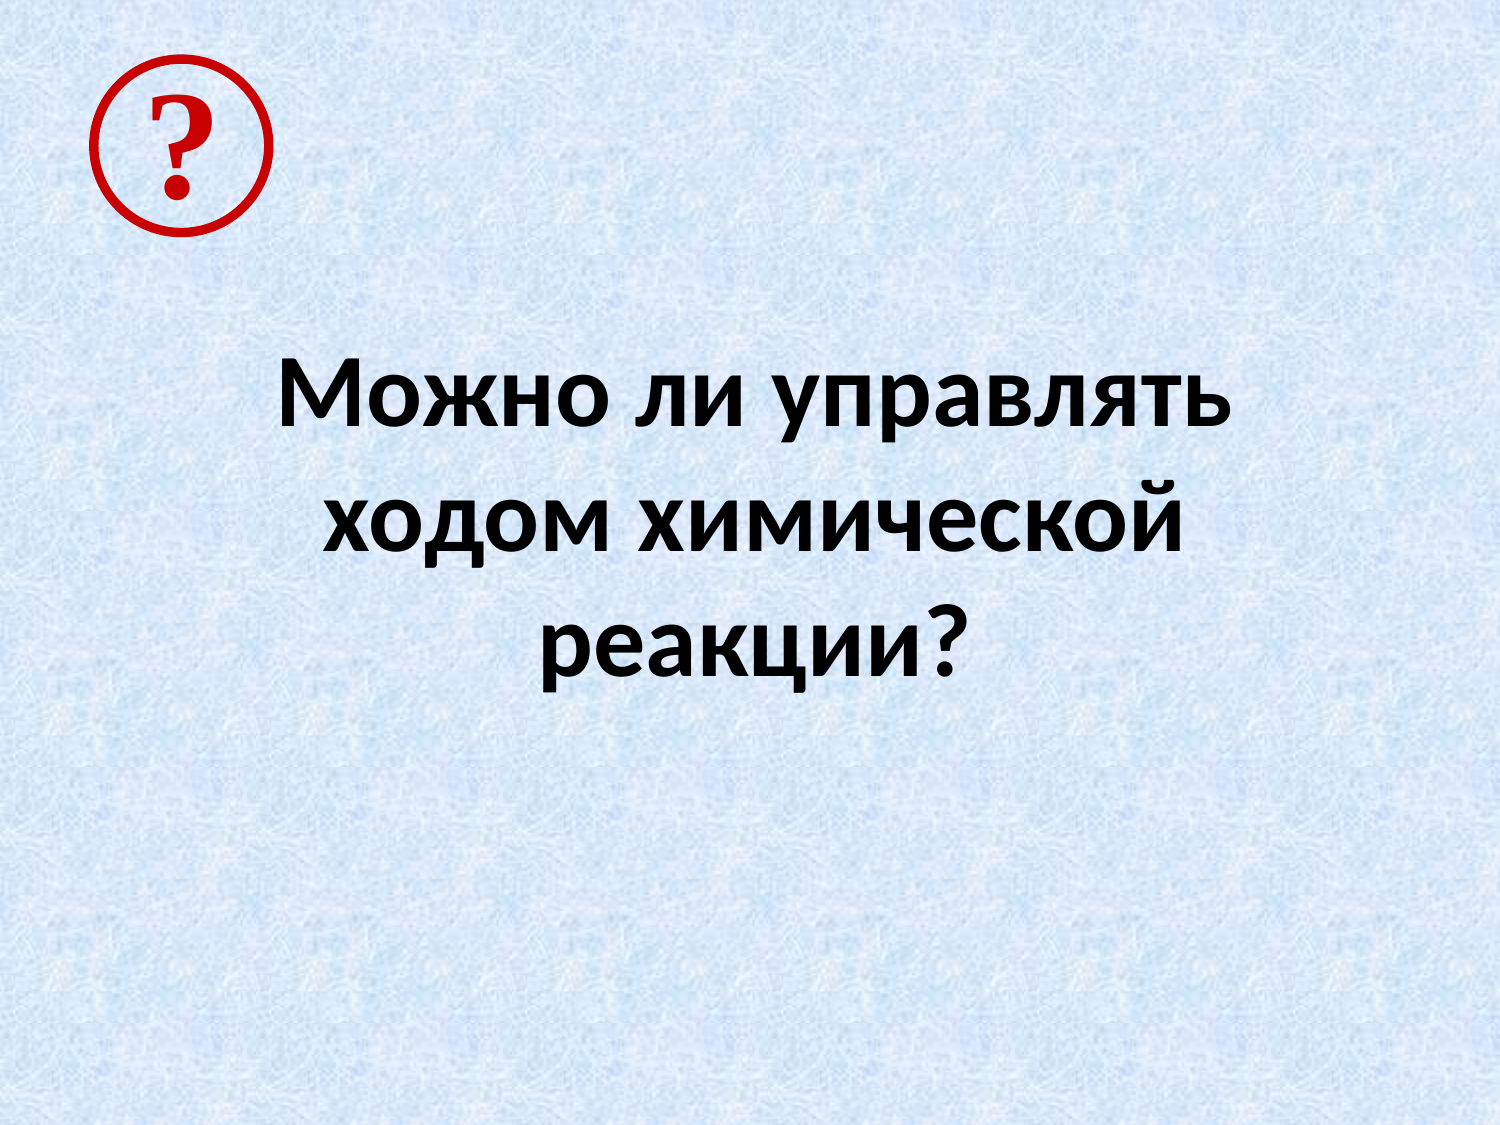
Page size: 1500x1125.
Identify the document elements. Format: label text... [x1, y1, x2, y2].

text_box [93, 34, 269, 238]
picture [0, 0, 1500, 1125]
title Можно ли управлять ходом химической реакции? [116, 269, 1393, 751]
